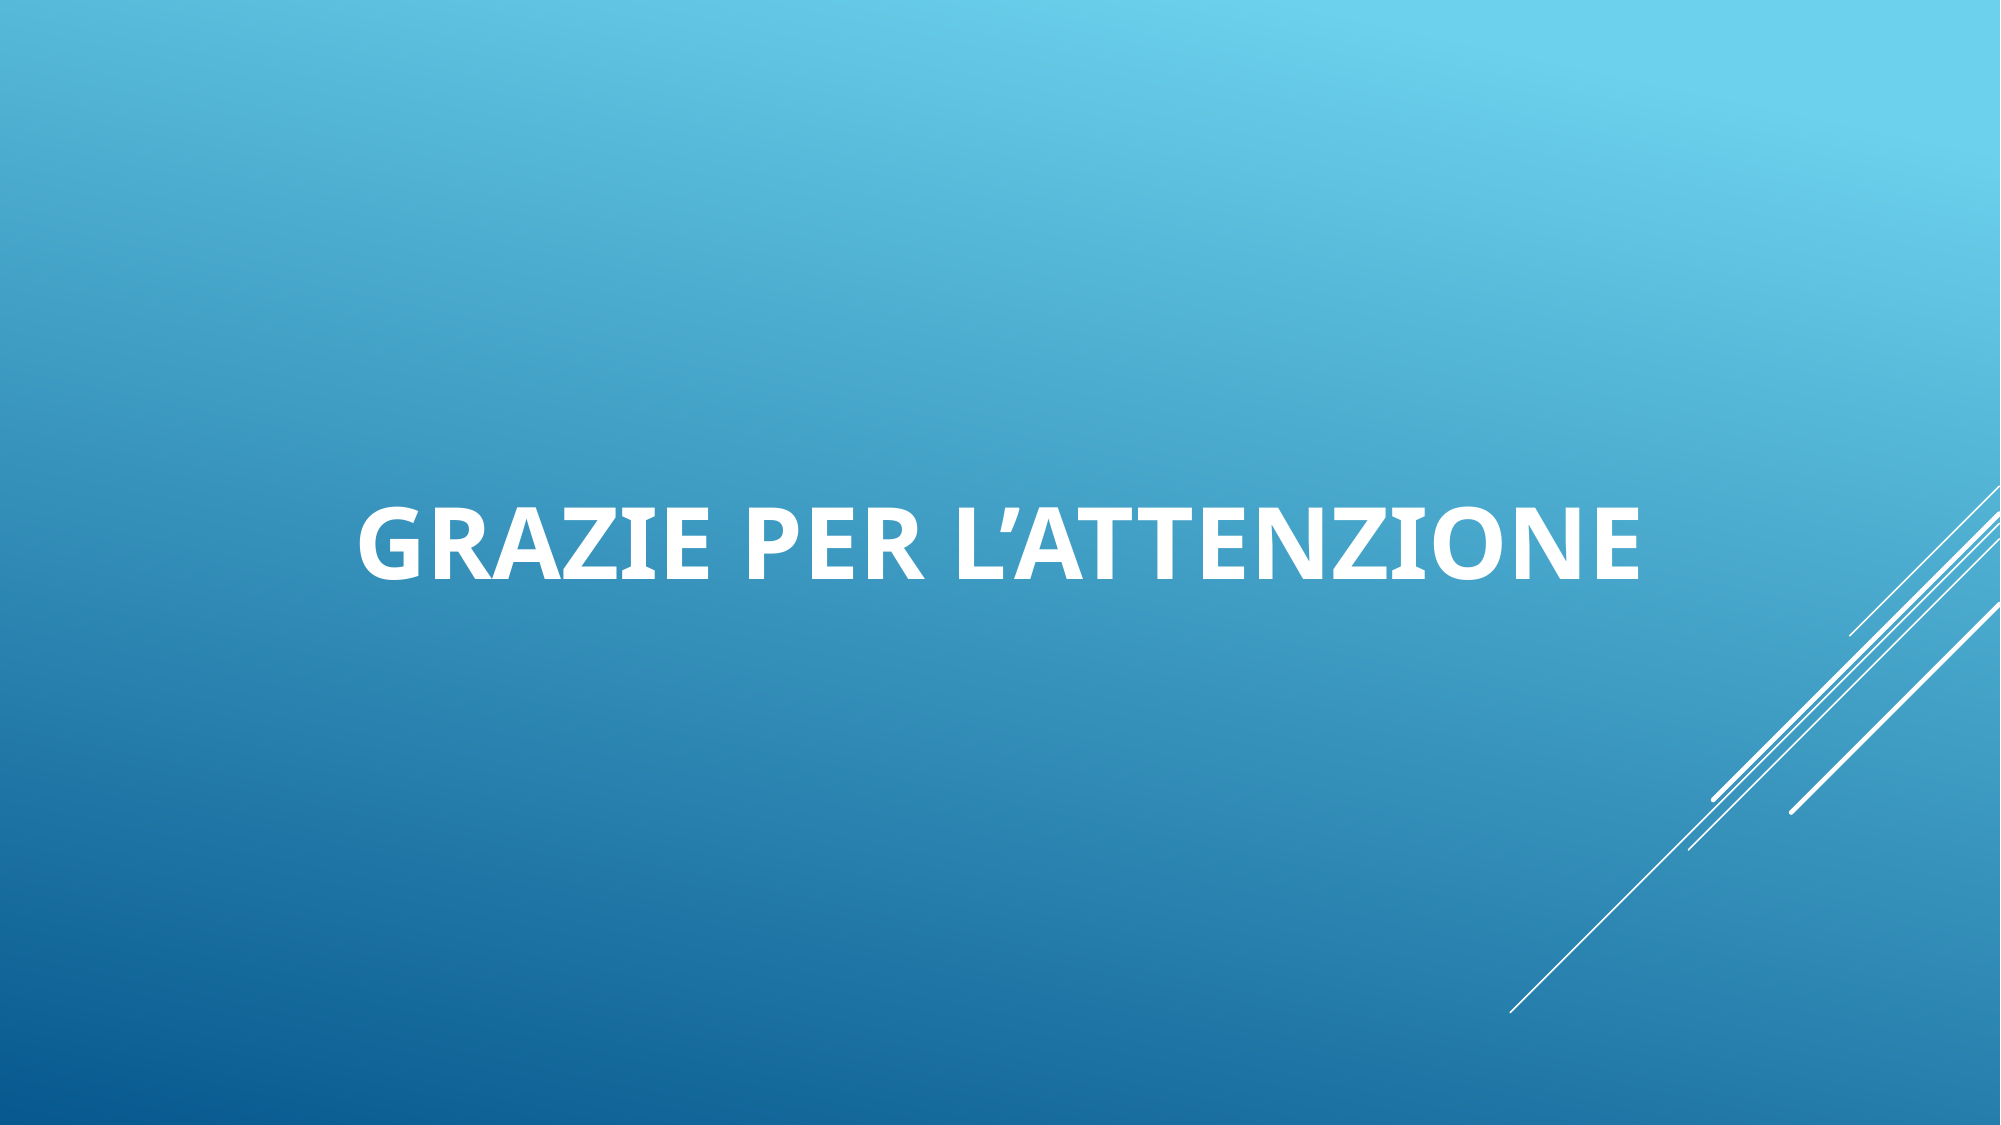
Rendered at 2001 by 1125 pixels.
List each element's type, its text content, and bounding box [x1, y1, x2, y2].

text_box GRAZIE PER L’ATTENZIONE [0, 472, 2000, 608]
